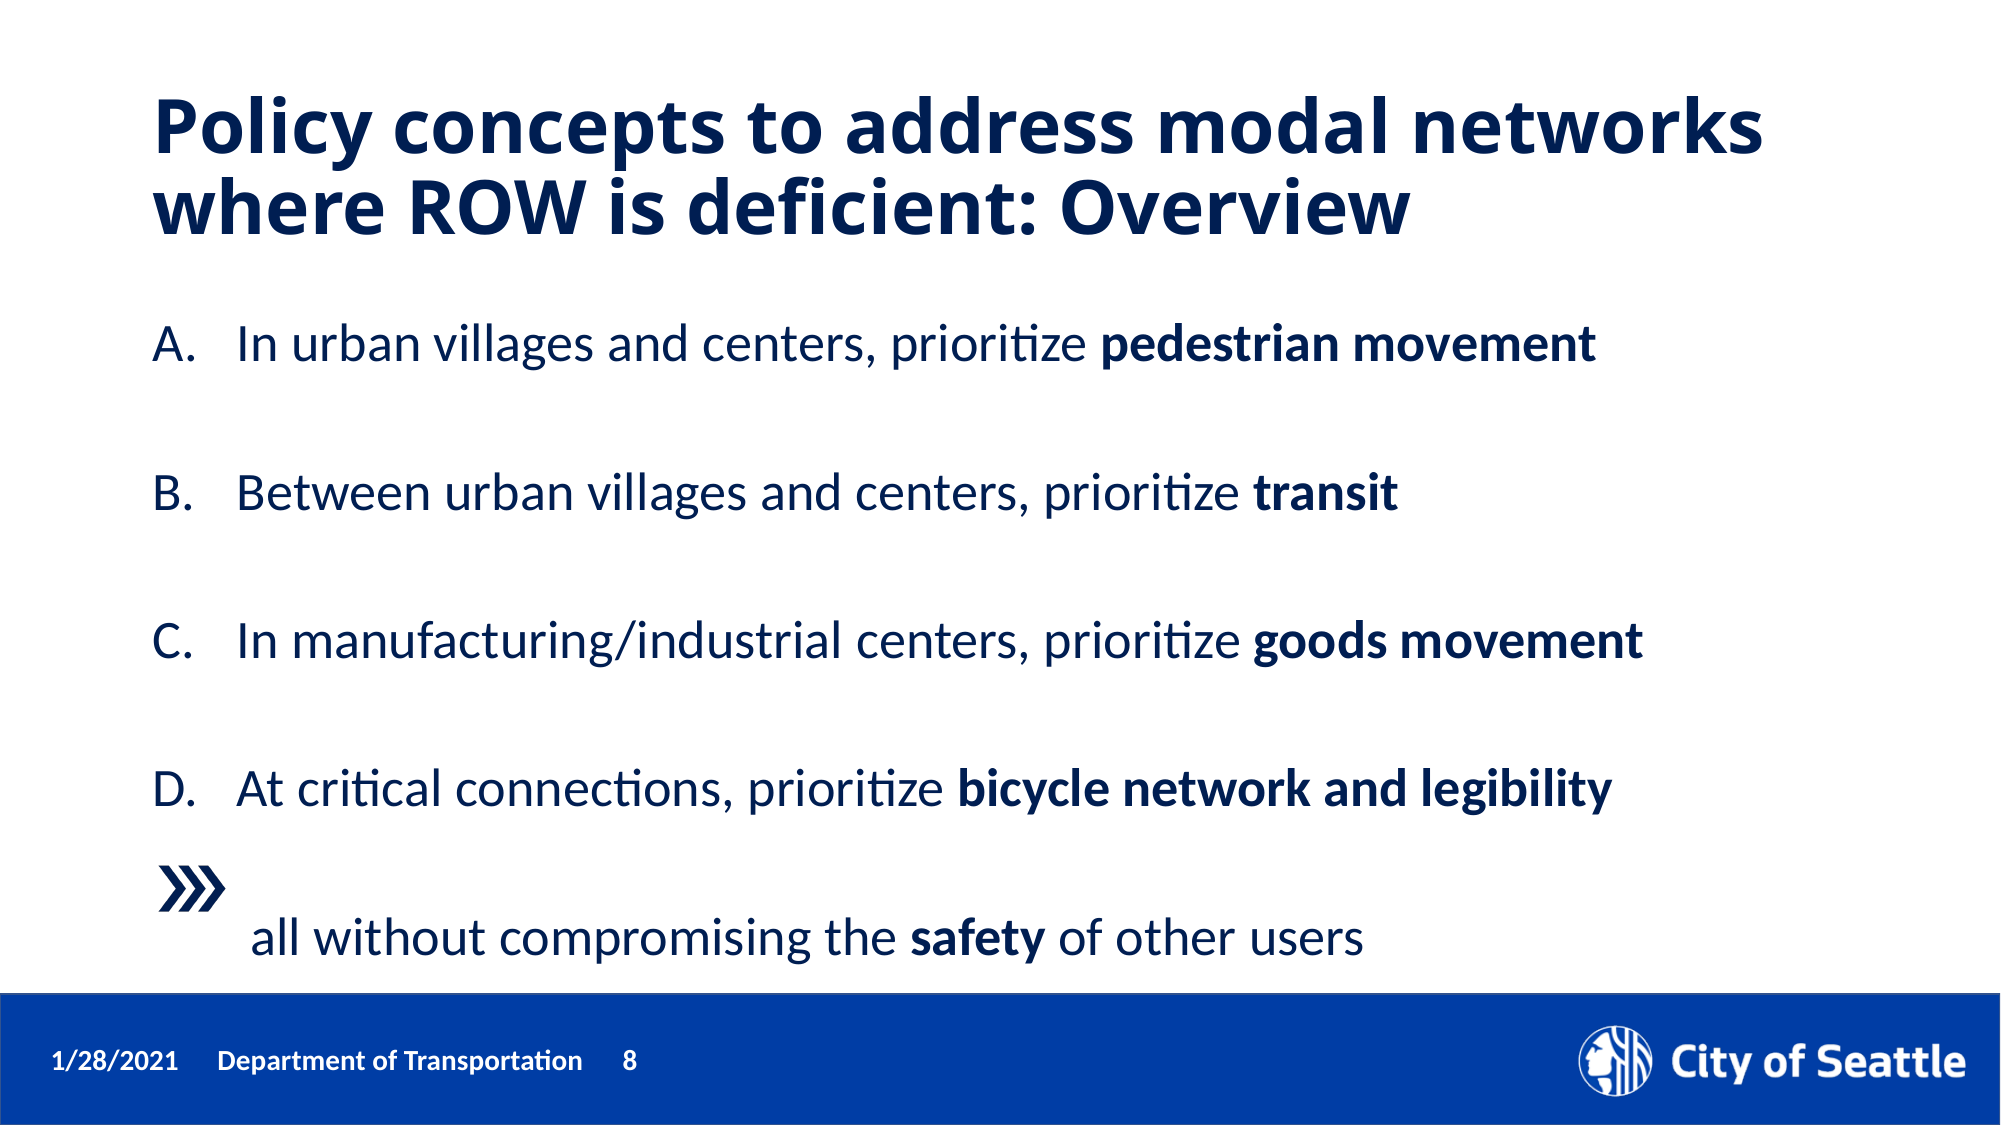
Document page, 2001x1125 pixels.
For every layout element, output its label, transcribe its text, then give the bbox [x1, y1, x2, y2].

title Policy concepts to address modal networks where ROW is deficient: Overview [137, 59, 1893, 280]
picture [152, 849, 231, 928]
picture [1544, 993, 2000, 1125]
list In urban villages and centers, prioritize pedestrian movement Between urban villages and centers, prioritize transit In manufacturing/industrial centers, prioritize goods movement At critical connections, prioritize bicycle network and legibility all without compromising the safety of other users [137, 307, 1863, 979]
